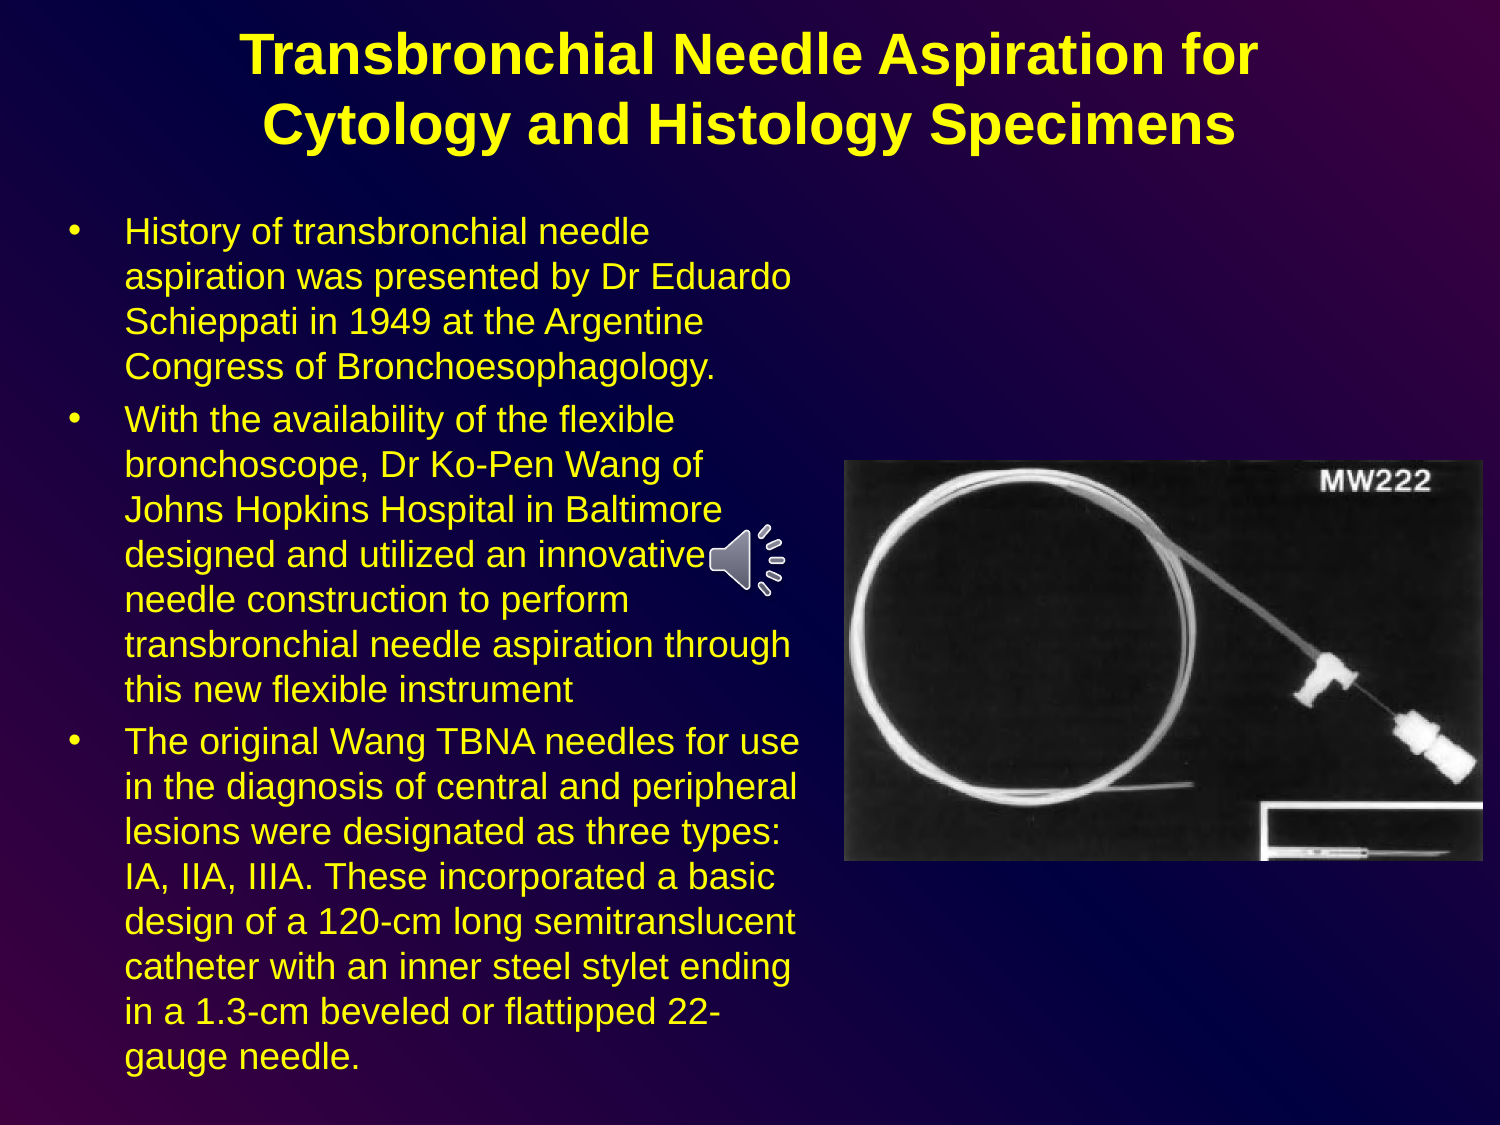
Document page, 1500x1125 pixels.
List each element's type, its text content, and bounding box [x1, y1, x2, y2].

picture [709, 522, 791, 603]
title Transbronchial Needle Aspiration for Cytology and Histology Specimens [75, 0, 1425, 173]
picture [844, 460, 1483, 861]
list History of transbronchial needle aspiration was presented by Dr Eduardo Schieppati in 1949 at the Argentine Congress of Bronchoesophagology. With the availability of the flexible bronchoscope, Dr Ko-Pen Wang of Johns Hopkins Hospital in Baltimore designed and utilized an innovative needle construction to perform transbronchial needle aspiration through this new flexible instrument The original Wang TBNA needles for use in the diagnosis of central and peripheral lesions were designated as three types: IA, IIA, IIIA. These incorporated a basic design of a 120-cm long semitranslucent catheter with an inner steel stylet ending in a 1.3-cm beveled or flattipped 22-gauge needle. [53, 199, 821, 1122]
